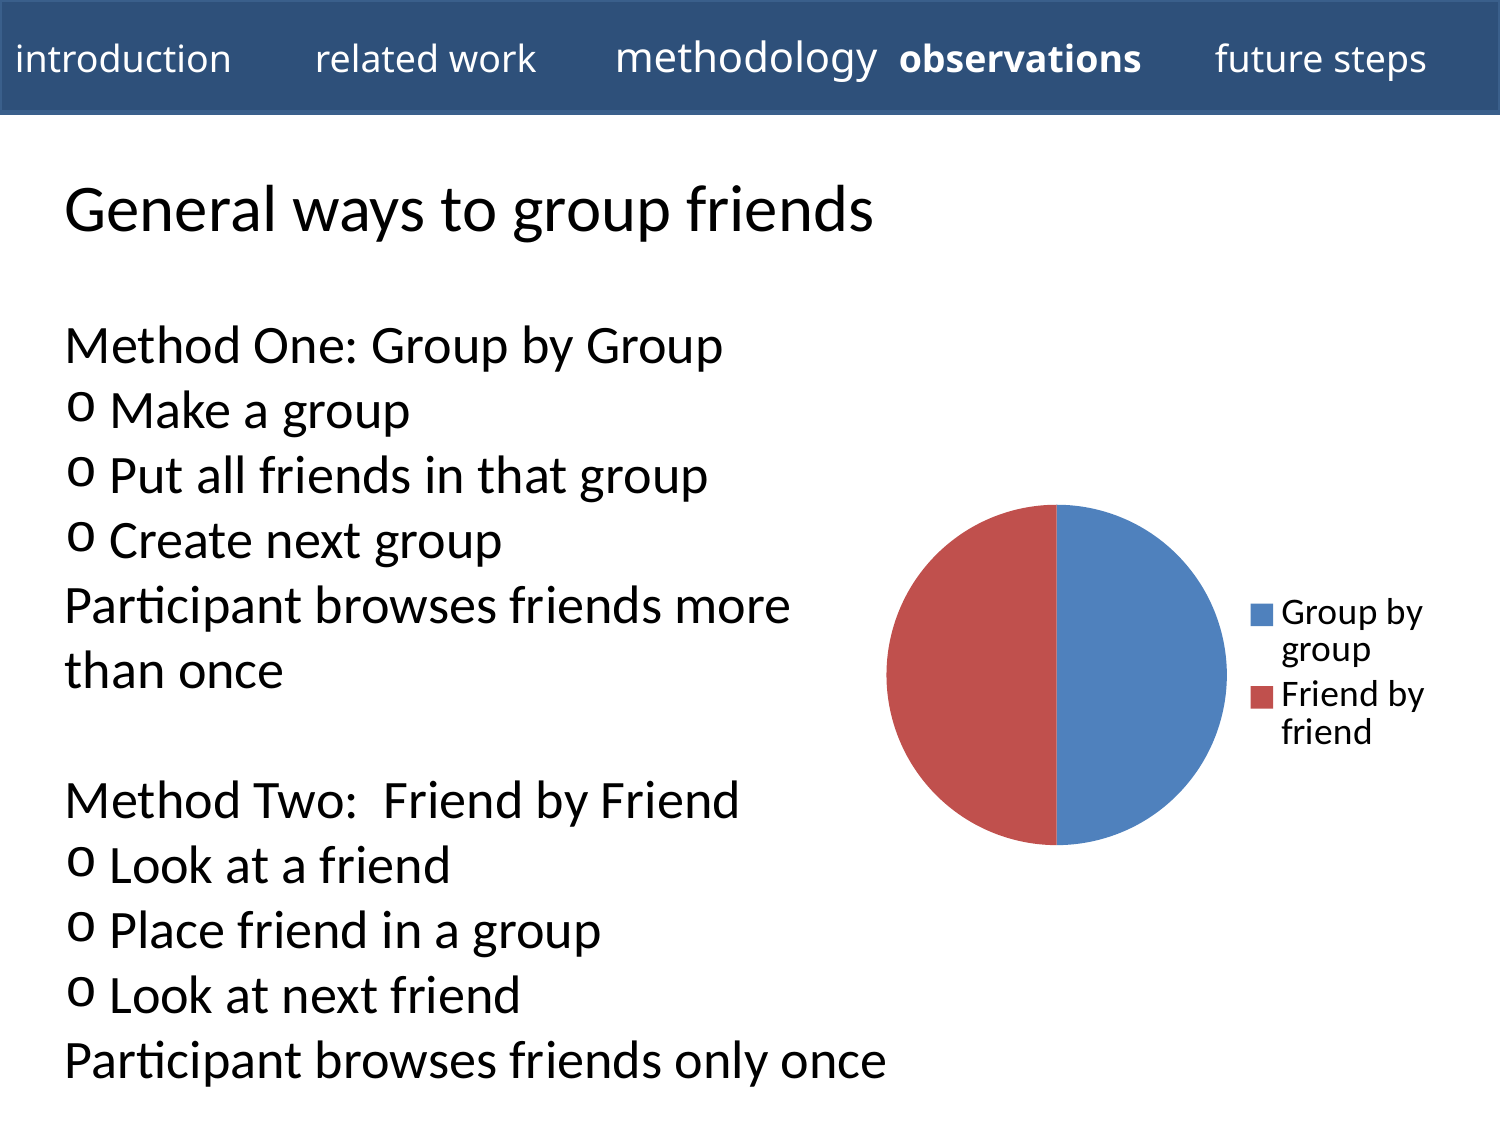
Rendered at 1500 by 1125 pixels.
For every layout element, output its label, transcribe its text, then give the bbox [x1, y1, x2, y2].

text_box General ways to group friends Method One: Group by Group Make a group Put all friends in that group Create next group Participant browses friends more than once Method Two: Friend by Friend Look at a friend Place friend in a group Look at next friend Participant browses friends only once [50, 112, 1425, 1125]
text_box introduction related work methodology observations future steps [0, 0, 1500, 115]
chart [874, 387, 1451, 963]
